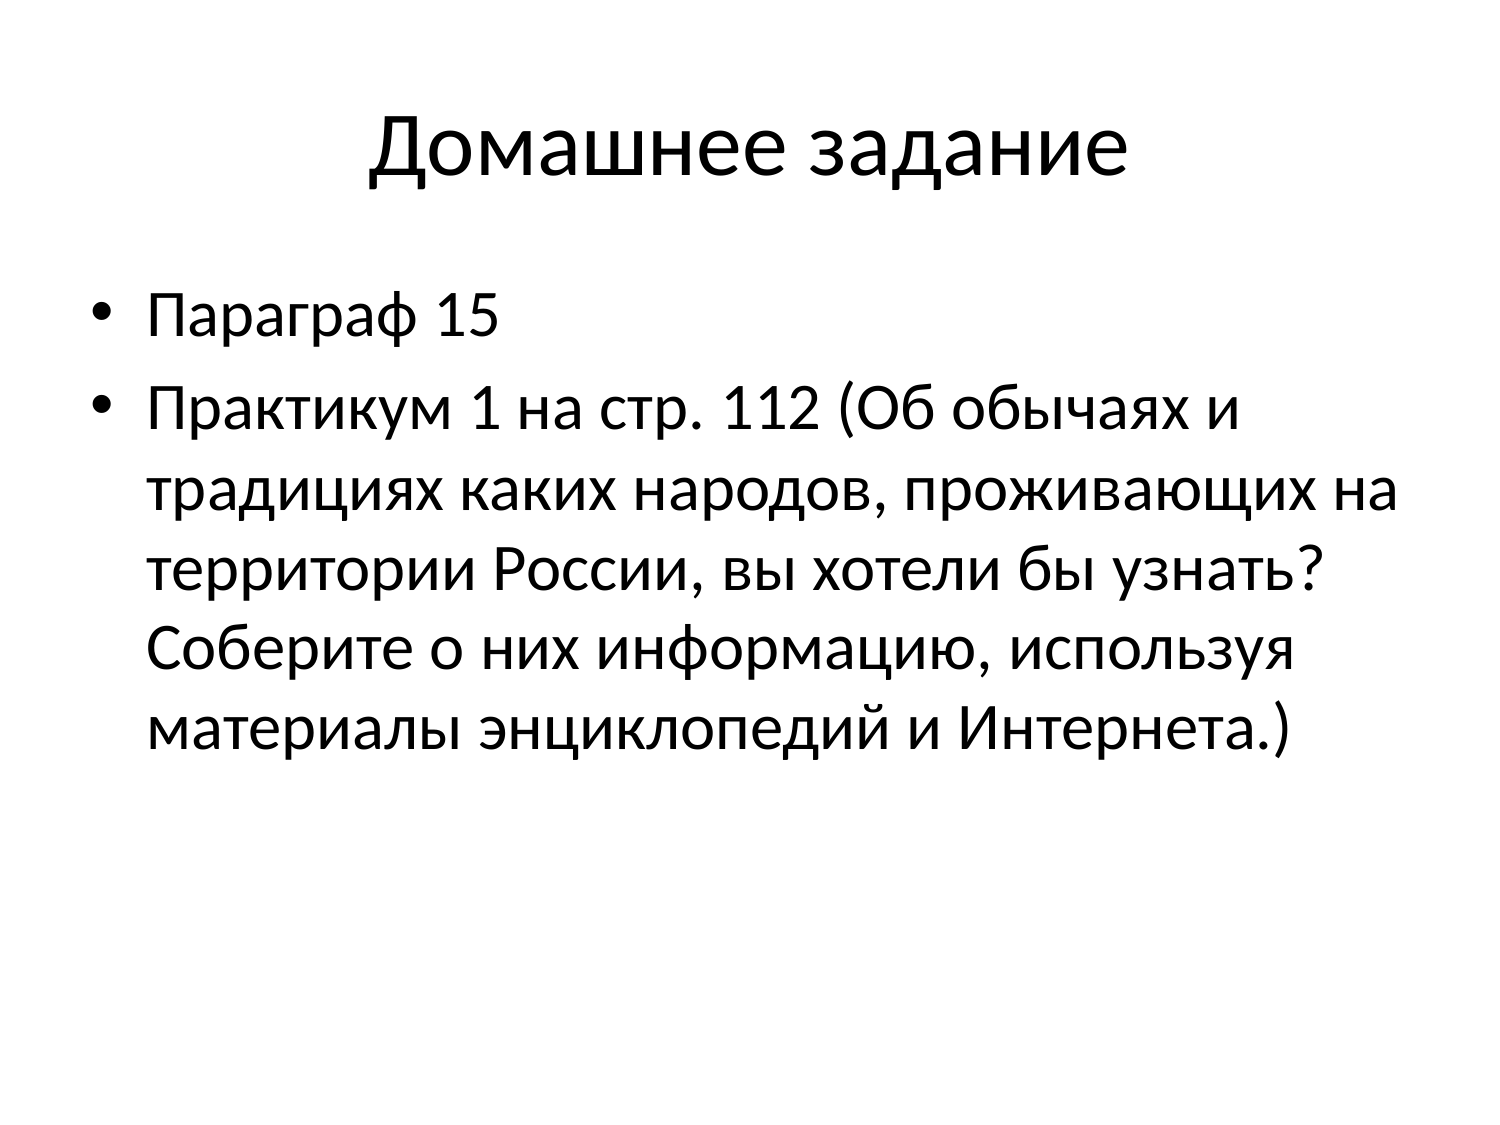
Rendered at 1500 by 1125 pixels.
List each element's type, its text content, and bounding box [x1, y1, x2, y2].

title Домашнее задание [74, 44, 1426, 233]
list Параграф 15 Практикум 1 на стр. 112 (Об обычаях и традициях каких народов, проживающих на территории России, вы хотели бы узнать? Соберите о них информацию, используя материалы энциклопедий и Интернета.) [74, 262, 1426, 1006]
